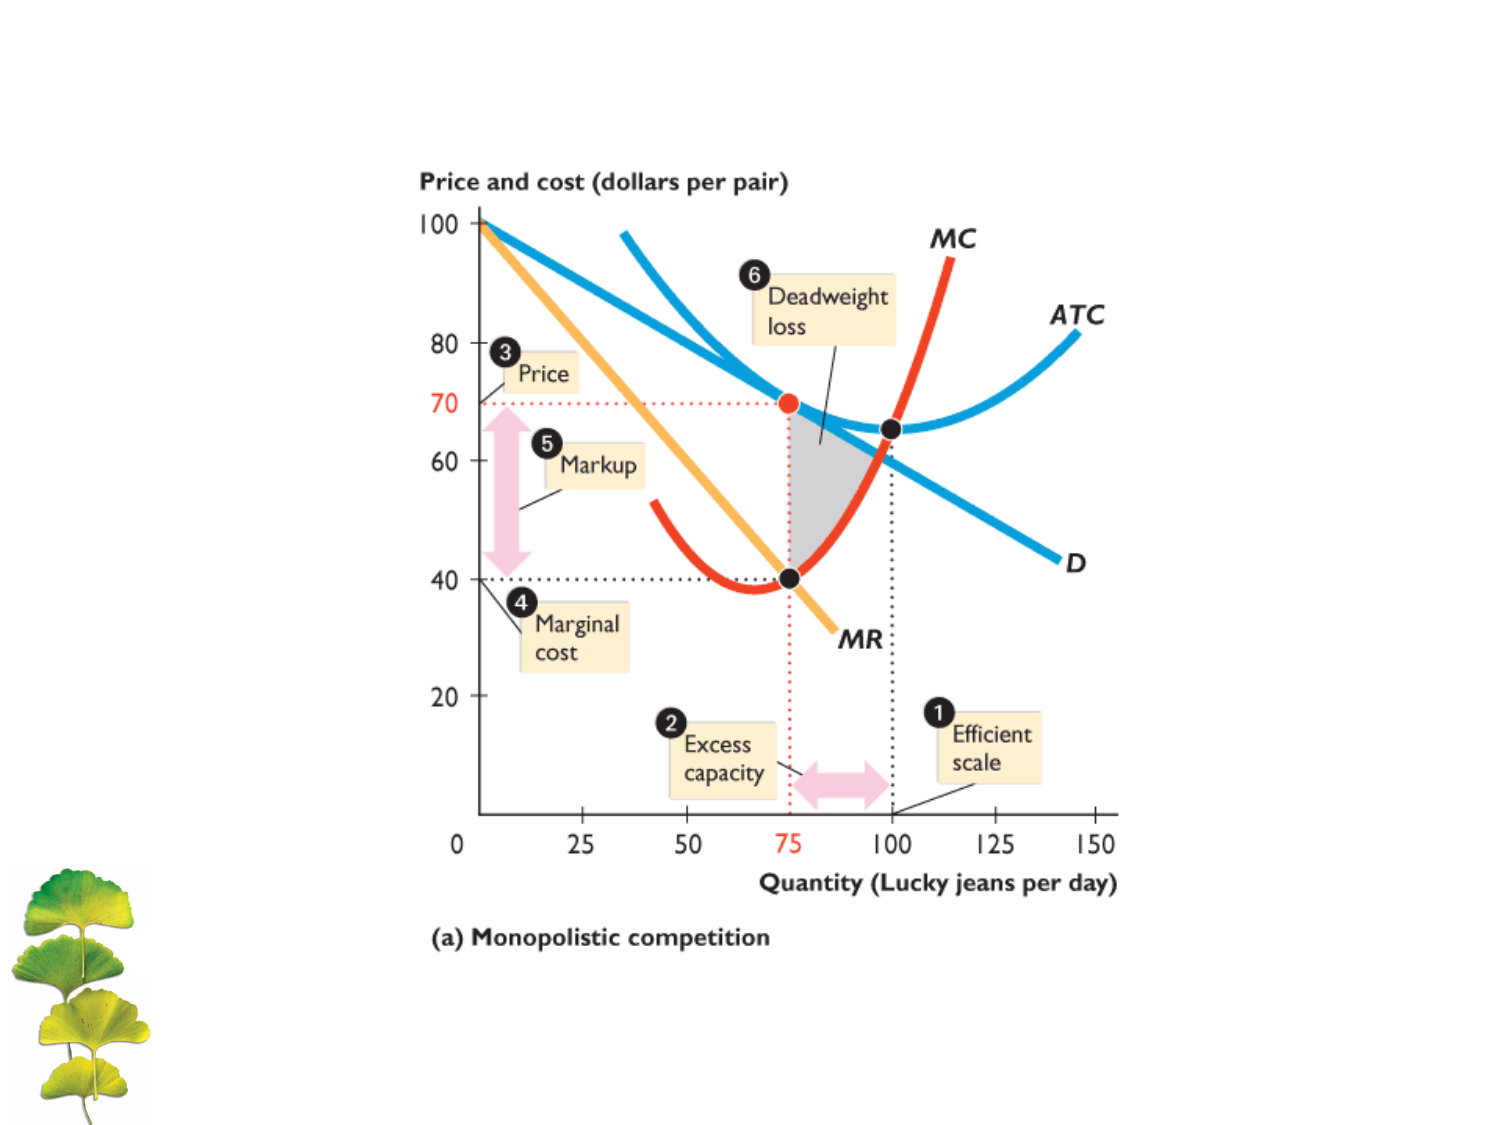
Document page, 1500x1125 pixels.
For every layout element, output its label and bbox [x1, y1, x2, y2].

picture [383, 147, 1142, 972]
picture [5, 864, 152, 1125]
